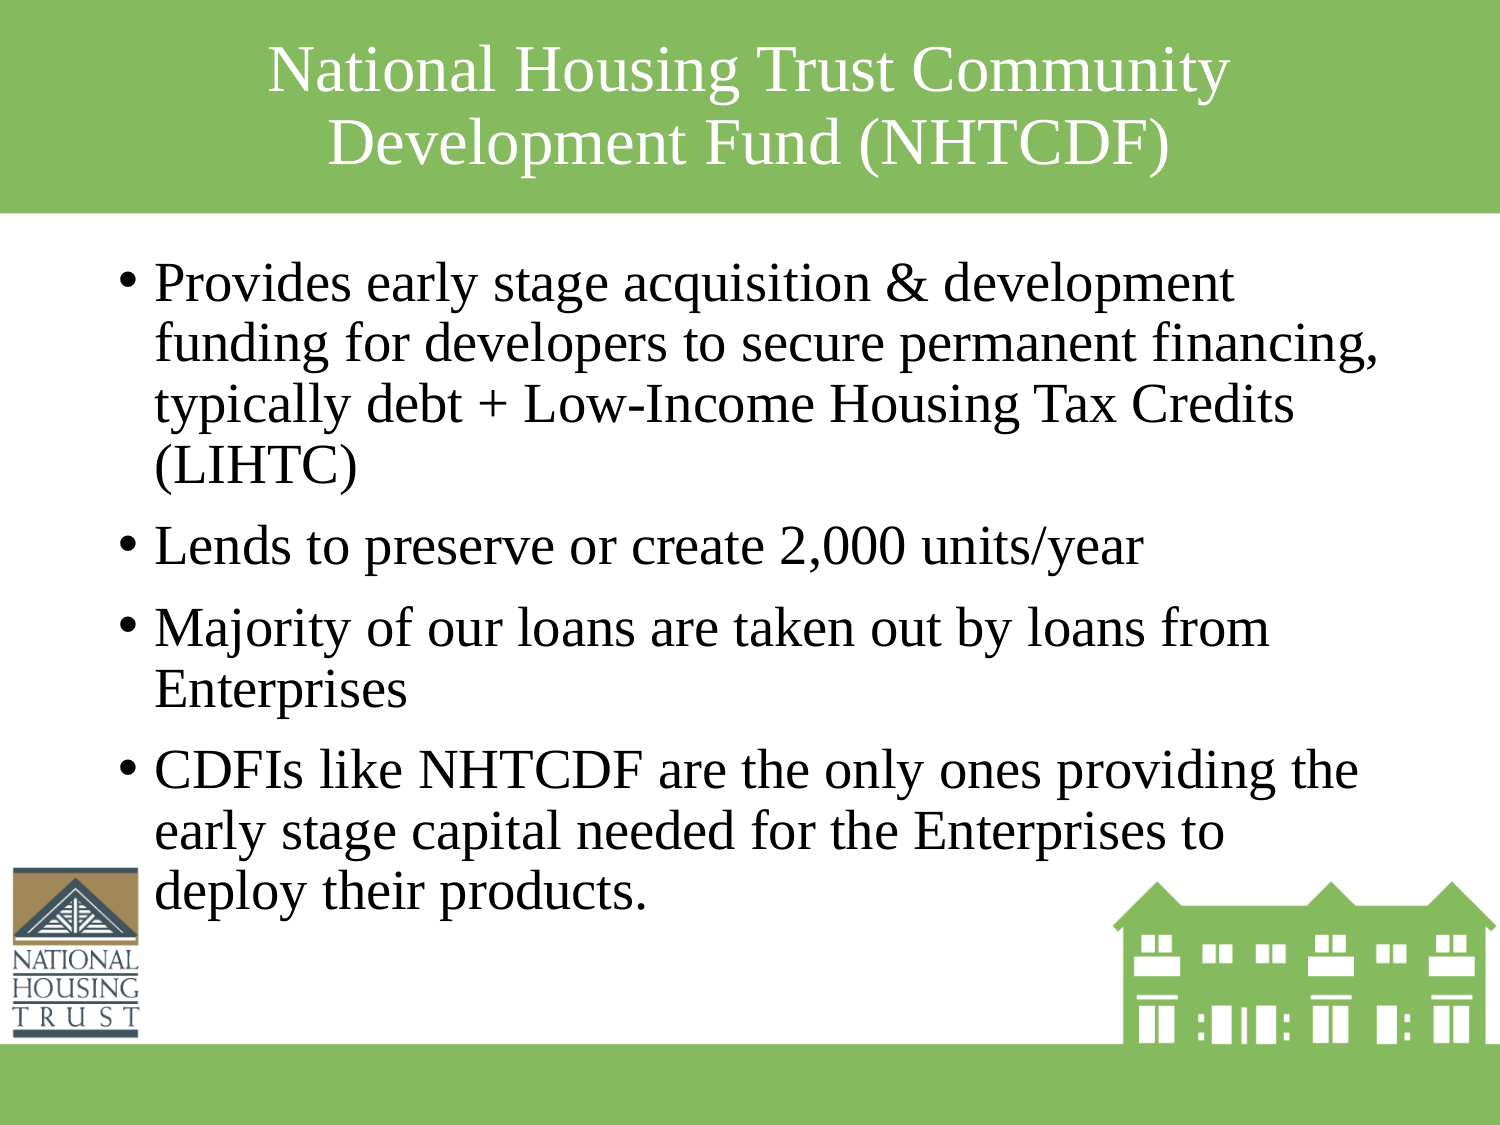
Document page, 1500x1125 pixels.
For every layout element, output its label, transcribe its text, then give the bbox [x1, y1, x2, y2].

picture [0, 0, 1500, 1125]
list Provides early stage acquisition & development funding for developers to secure permanent financing, typically debt + Low-Income Housing Tax Credits (LIHTC) Lends to preserve or create 2,000 units/year Majority of our loans are taken out by loans from Enterprises CDFIs like NHTCDF are the only ones providing the early stage capital needed for the Enterprises to deploy their products. [103, 244, 1397, 936]
title National Housing Trust Community Development Fund (NHTCDF) [103, 24, 1397, 188]
